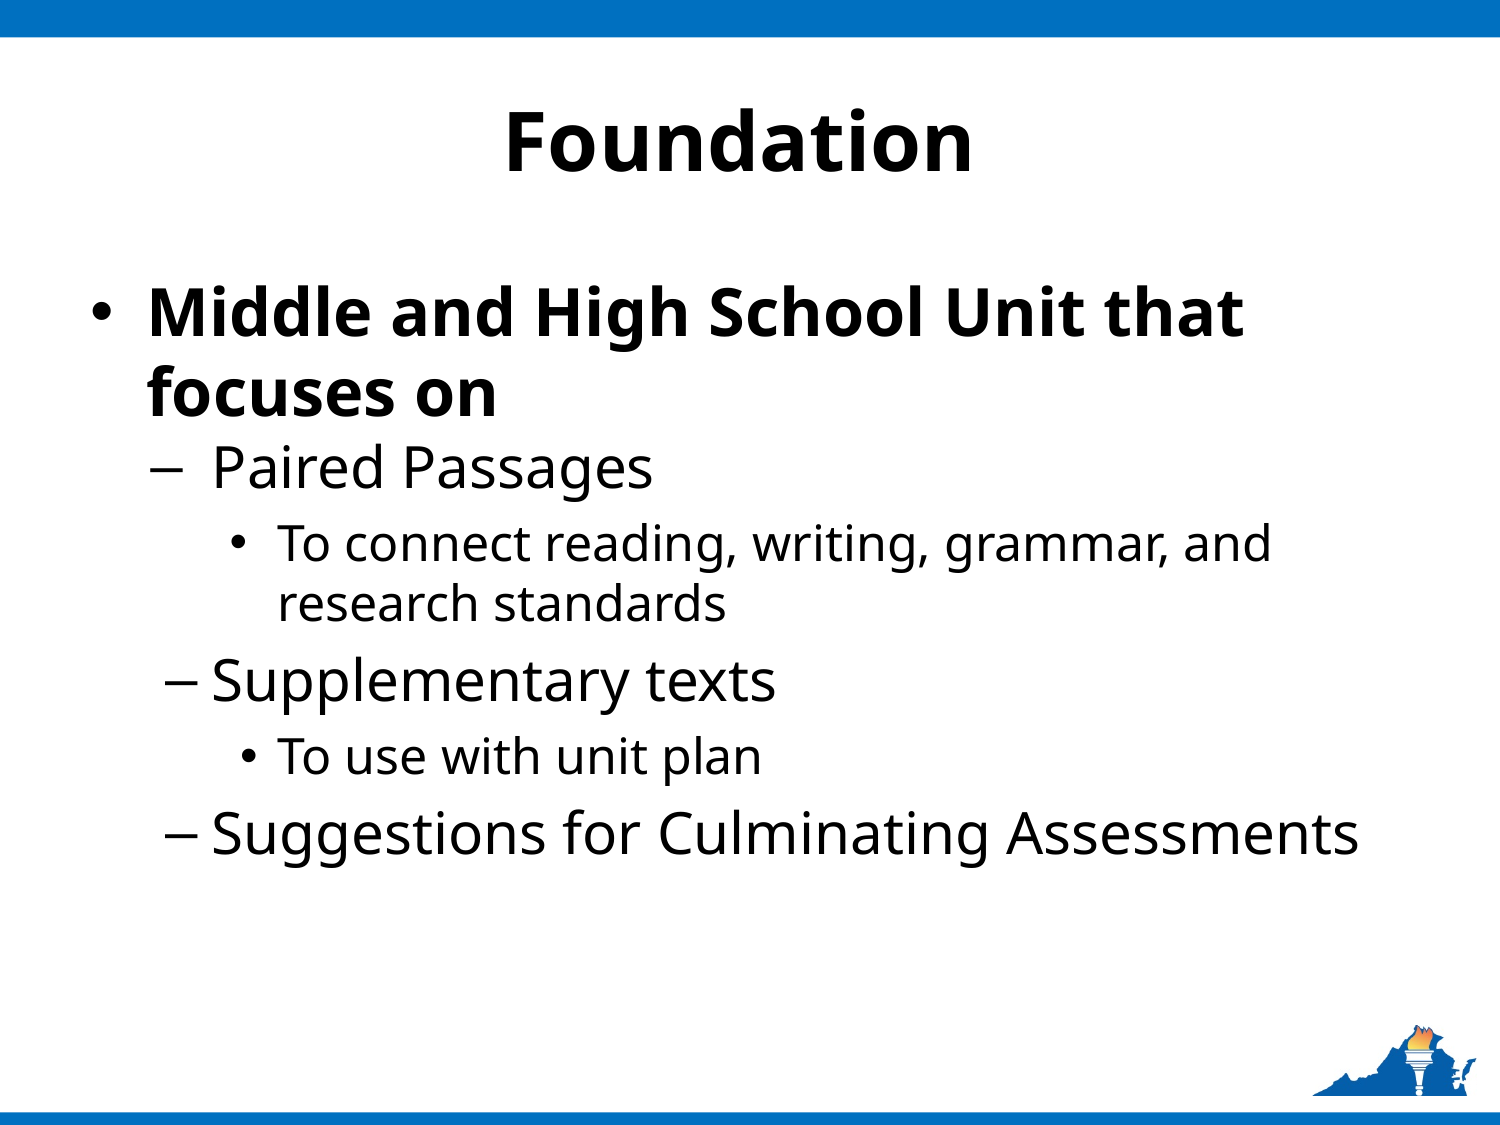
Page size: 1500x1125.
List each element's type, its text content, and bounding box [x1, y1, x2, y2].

title Foundation [75, 45, 1425, 233]
list Middle and High School Unit that focuses on Paired Passages To connect reading, writing, grammar, and research standards Supplementary texts To use with unit plan Suggestions for Culminating Assessments [75, 262, 1425, 1013]
picture [1312, 1025, 1477, 1096]
